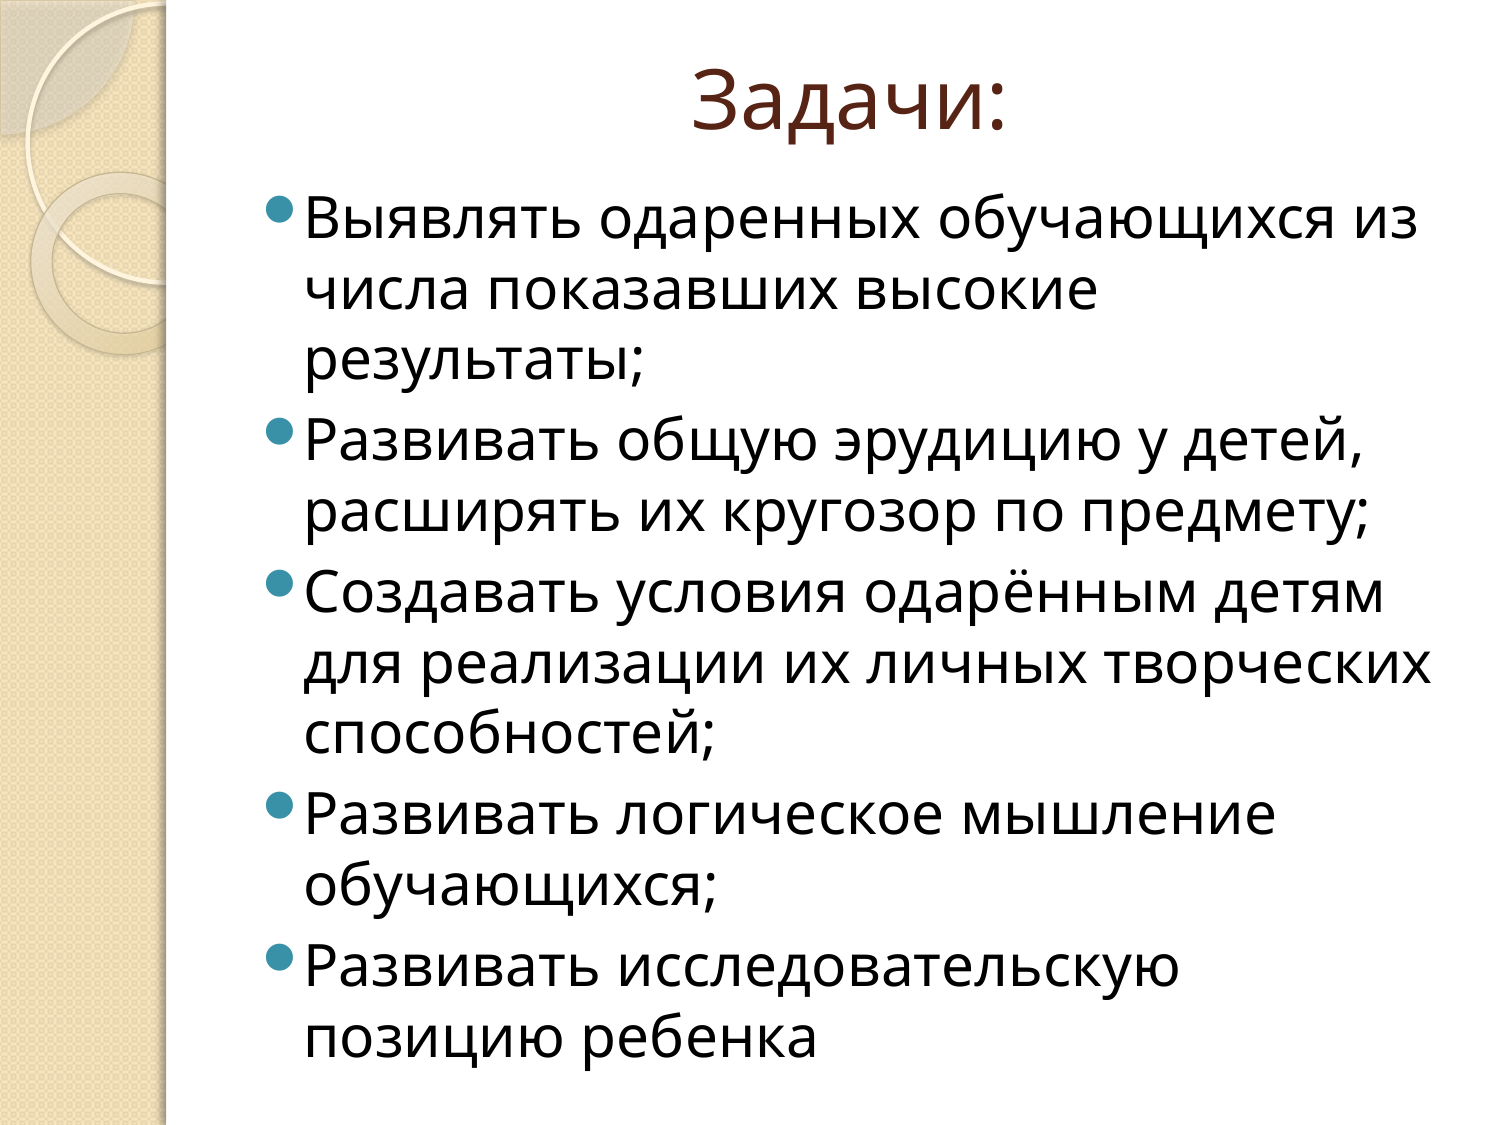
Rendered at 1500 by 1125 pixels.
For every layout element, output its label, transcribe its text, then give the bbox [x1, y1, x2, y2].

title Задачи: [235, 30, 1466, 161]
list Выявлять одаренных обучающихся из числа показавших высокие результаты; Развивать общую эрудицию у детей, расширять их кругозор по предмету; Создавать условия одарённым детям для реализации их личных творческих способностей; Развивать логическое мышление обучающихся; Развивать исследовательскую позицию ребенка [235, 172, 1466, 1083]
